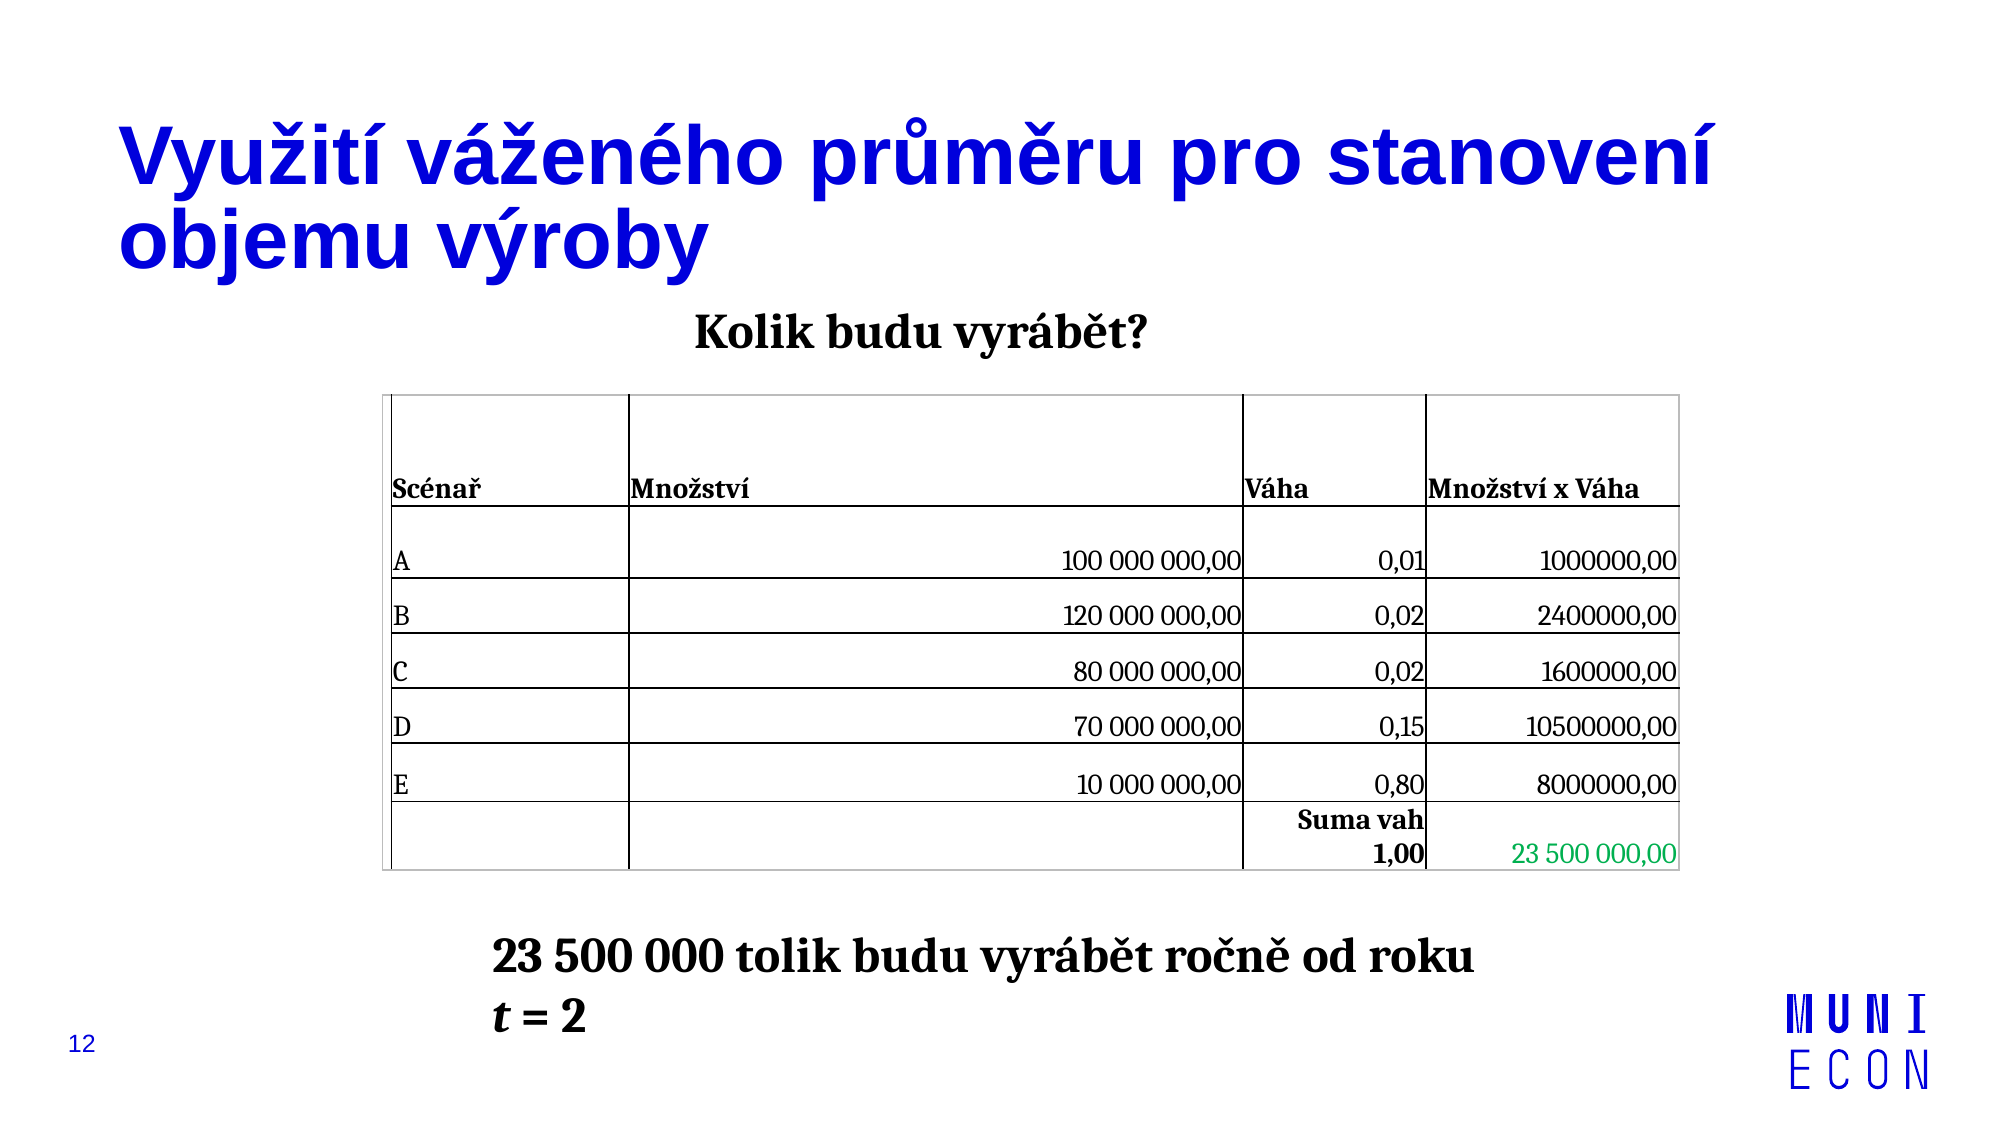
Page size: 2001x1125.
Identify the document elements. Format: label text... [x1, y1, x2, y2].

table_cell 10500000,00 [1427, 689, 1678, 742]
table_cell 120 000 000,00 [630, 579, 1242, 632]
table_cell 0,01 [1244, 507, 1425, 577]
table_header Váha [1244, 396, 1425, 505]
table_cell A [392, 507, 628, 577]
table_cell C [392, 634, 628, 687]
slide_number 12 [67, 1021, 110, 1063]
table_cell E [392, 744, 628, 801]
table_cell 0,80 [1244, 744, 1425, 801]
table_header [383, 396, 391, 869]
table_cell 0,02 [1244, 579, 1425, 632]
table_cell [392, 802, 628, 869]
table_cell Suma vah 1,00 [1244, 802, 1425, 869]
table_cell D [392, 689, 628, 742]
table_cell 70 000 000,00 [630, 689, 1242, 742]
table_cell 2400000,00 [1427, 579, 1678, 632]
table_cell 80 000 000,00 [630, 634, 1242, 687]
table_cell 10 000 000,00 [630, 744, 1242, 801]
table_cell 23 500 000,00 [1427, 802, 1678, 869]
table_cell [630, 802, 1242, 869]
table_cell 1000000,00 [1427, 507, 1678, 577]
title Využití váženého průměru pro stanovení objemu výroby [118, 118, 1883, 193]
text_box Kolik budu vyrábět? [679, 290, 1398, 366]
table_header Scénař [392, 396, 628, 505]
table_cell B [392, 579, 628, 632]
text_box 23 500 000 tolik budu vyrábět ročně od roku t = 2 [477, 914, 1511, 1050]
table_cell 100 000 000,00 [630, 507, 1242, 577]
table_cell 0,02 [1244, 634, 1425, 687]
table_header Množství [630, 396, 1242, 505]
table_cell 8000000,00 [1427, 744, 1678, 801]
table_cell 1600000,00 [1427, 634, 1678, 687]
table_cell 0,15 [1244, 689, 1425, 742]
table_header Množství x Váha [1427, 396, 1678, 505]
